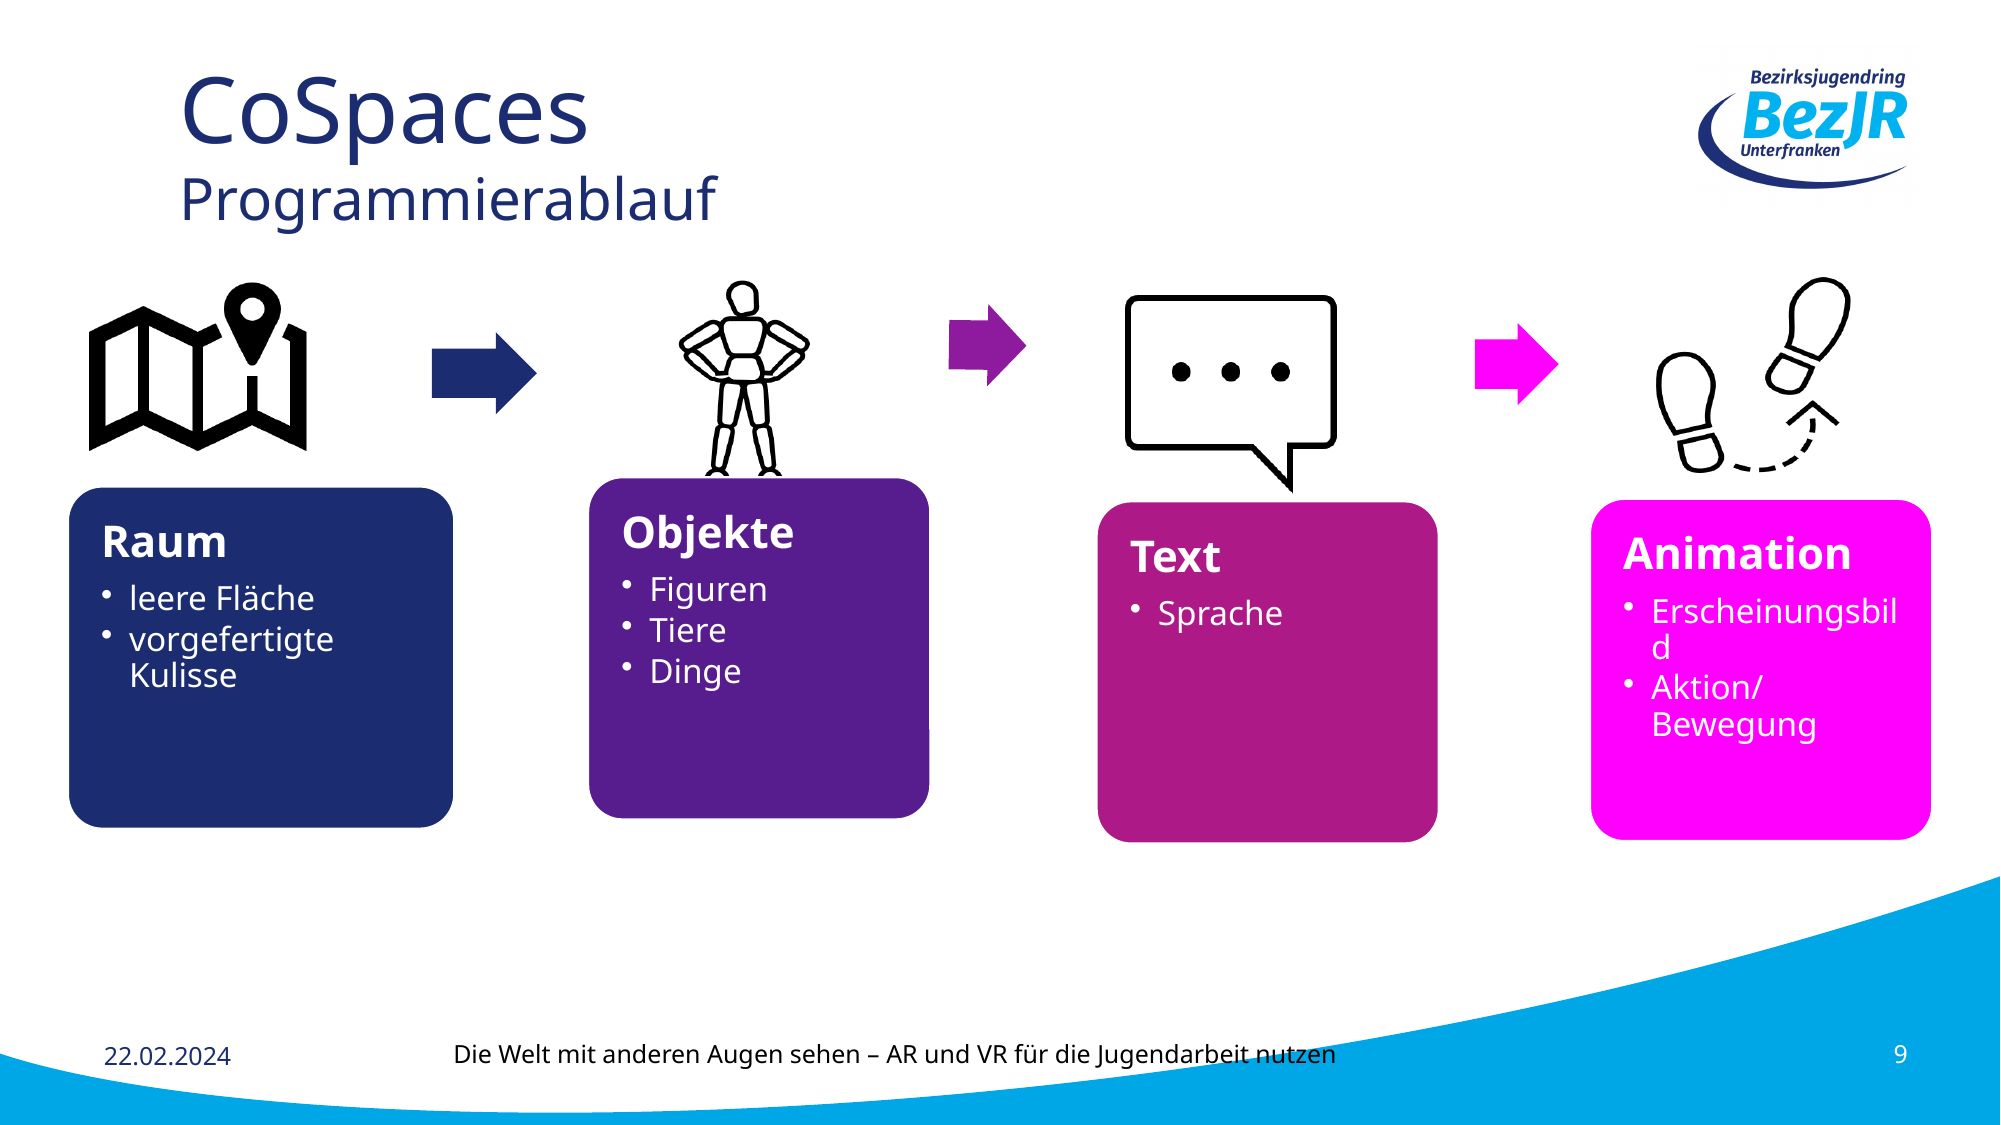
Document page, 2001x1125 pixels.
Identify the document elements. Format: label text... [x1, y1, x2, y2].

footer Die Welt mit anderen Augen sehen – AR und VR für die Jugendarbeit nutzen [281, 1035, 1517, 1075]
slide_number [103, 1035, 252, 1076]
slide_number 9 [1696, 1035, 1908, 1076]
title CoSpaces Programmierablauf [179, 52, 1620, 240]
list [67, 240, 1933, 917]
picture [1690, 45, 1922, 211]
